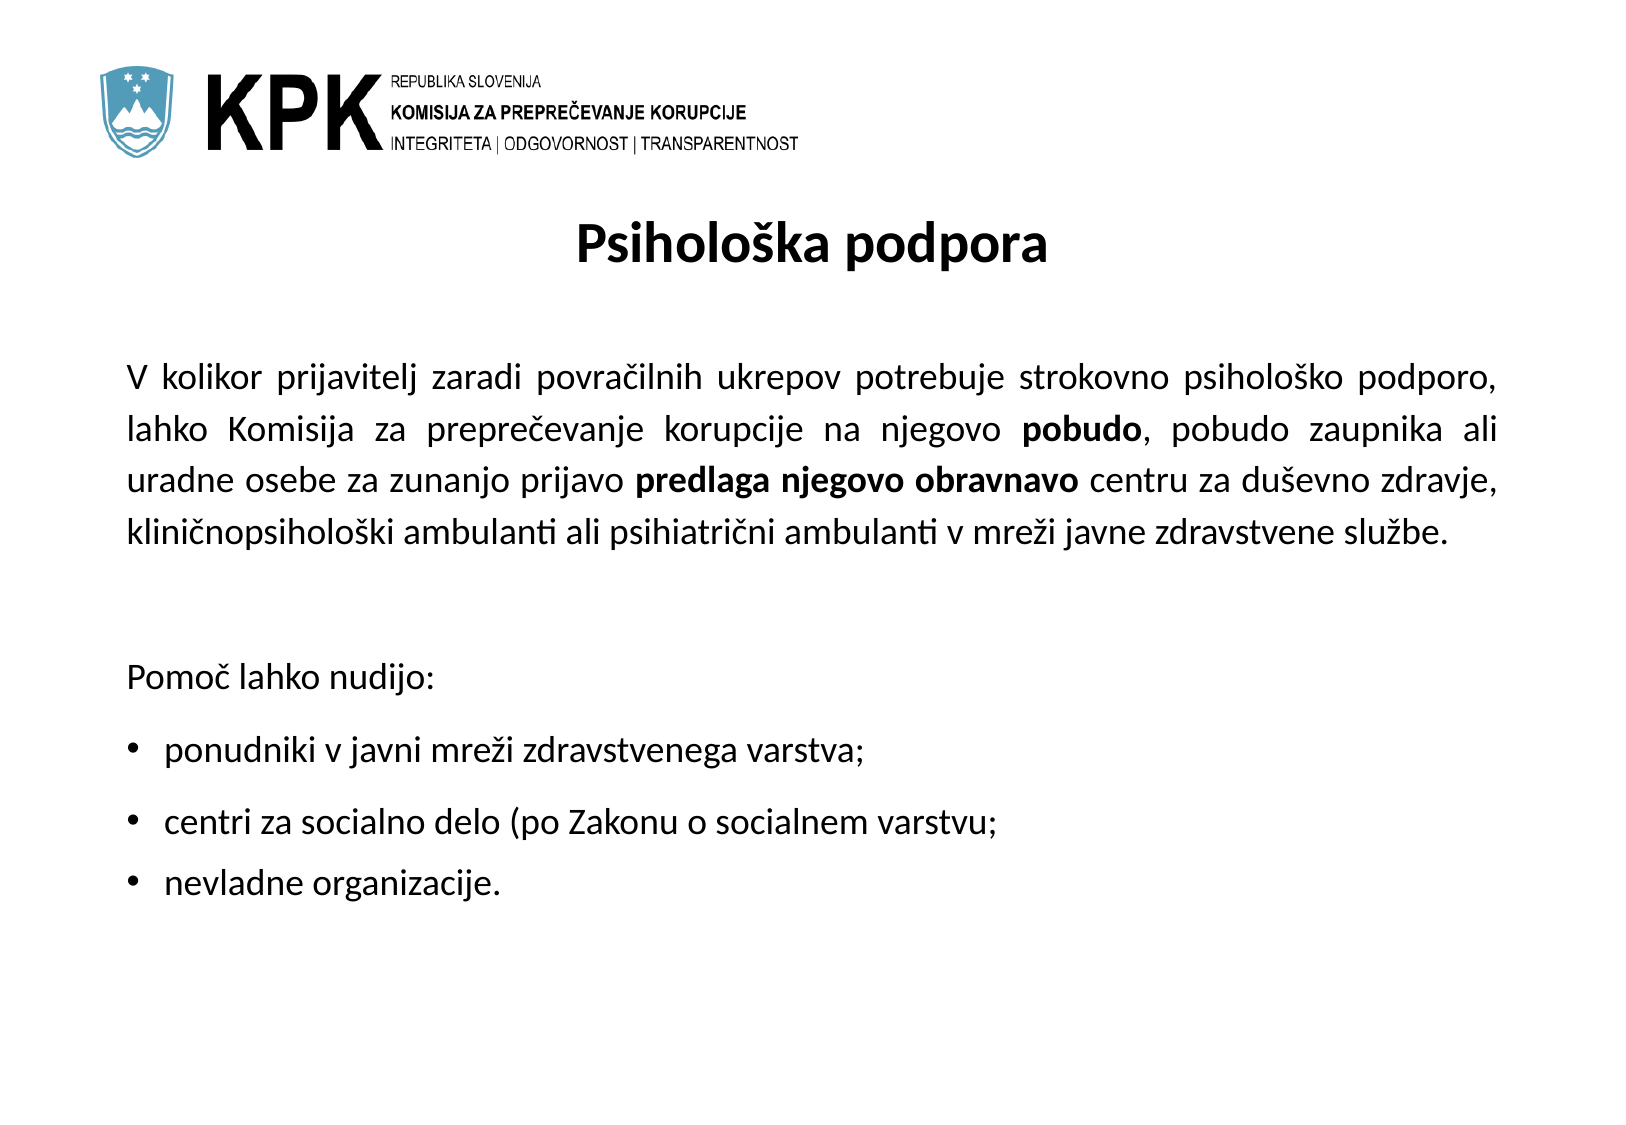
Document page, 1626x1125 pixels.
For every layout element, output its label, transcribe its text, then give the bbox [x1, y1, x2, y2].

list V kolikor prijavitelj zaradi povračilnih ukrepov potrebuje strokovno psihološko podporo, lahko Komisija za preprečevanje korupcije na njegovo pobudo, pobudo zaupnika ali uradne osebe za zunanjo prijavo predlaga njegovo obravnavo centru za duševno zdravje, kliničnopsihološki ambulanti ali psihiatrični ambulanti v mreži javne zdravstvene službe. Pomoč lahko nudijo: ponudniki v javni mreži zdravstvenega varstva; centri za socialno delo (po Zakonu o socialnem varstvu; nevladne organizacije. [111, 337, 1514, 1014]
title Psihološka podpora [111, 187, 1514, 300]
picture [100, 66, 798, 158]
